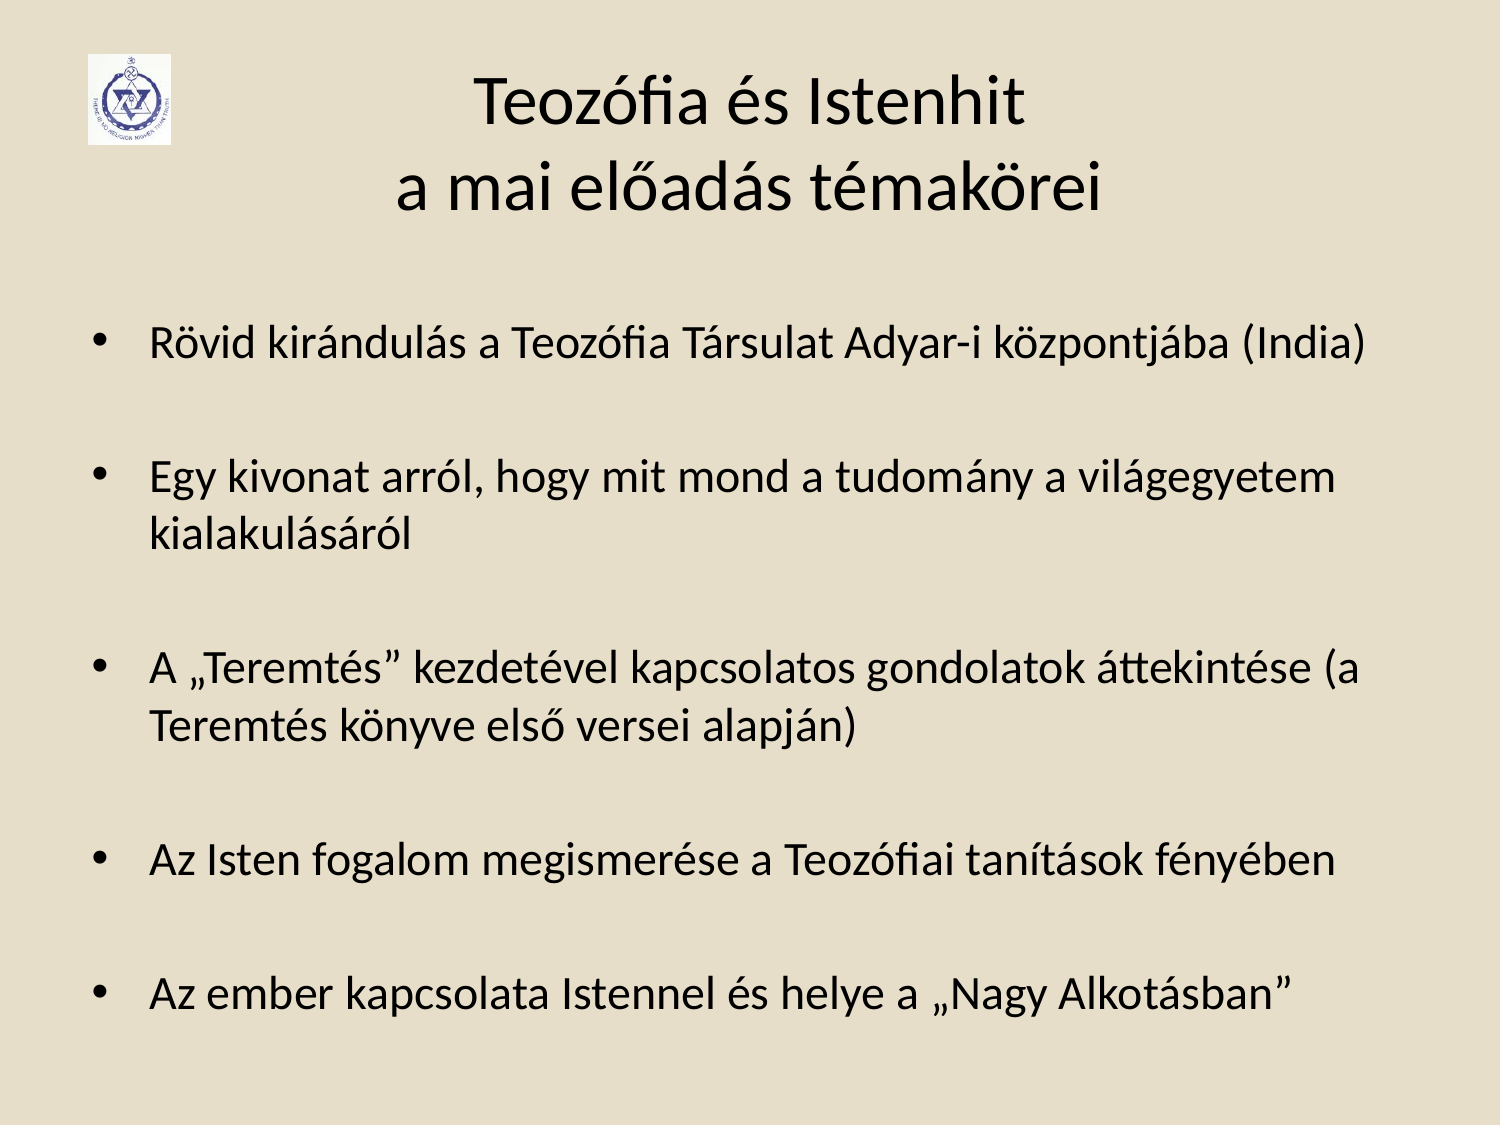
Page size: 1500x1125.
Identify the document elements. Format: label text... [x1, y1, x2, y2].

list Rövid kirándulás a Teozófia Társulat Adyar-i központjába (India) Egy kivonat arról, hogy mit mond a tudomány a világegyetem kialakulásáról A „Teremtés” kezdetével kapcsolatos gondolatok áttekintése (a Teremtés könyve első versei alapján) Az Isten fogalom megismerése a Teozófiai tanítások fényében Az ember kapcsolata Istennel és helye a „Nagy Alkotásban” [76, 302, 1427, 1046]
title Teozófia és Istenhit a mai előadás témakörei [75, 45, 1425, 233]
